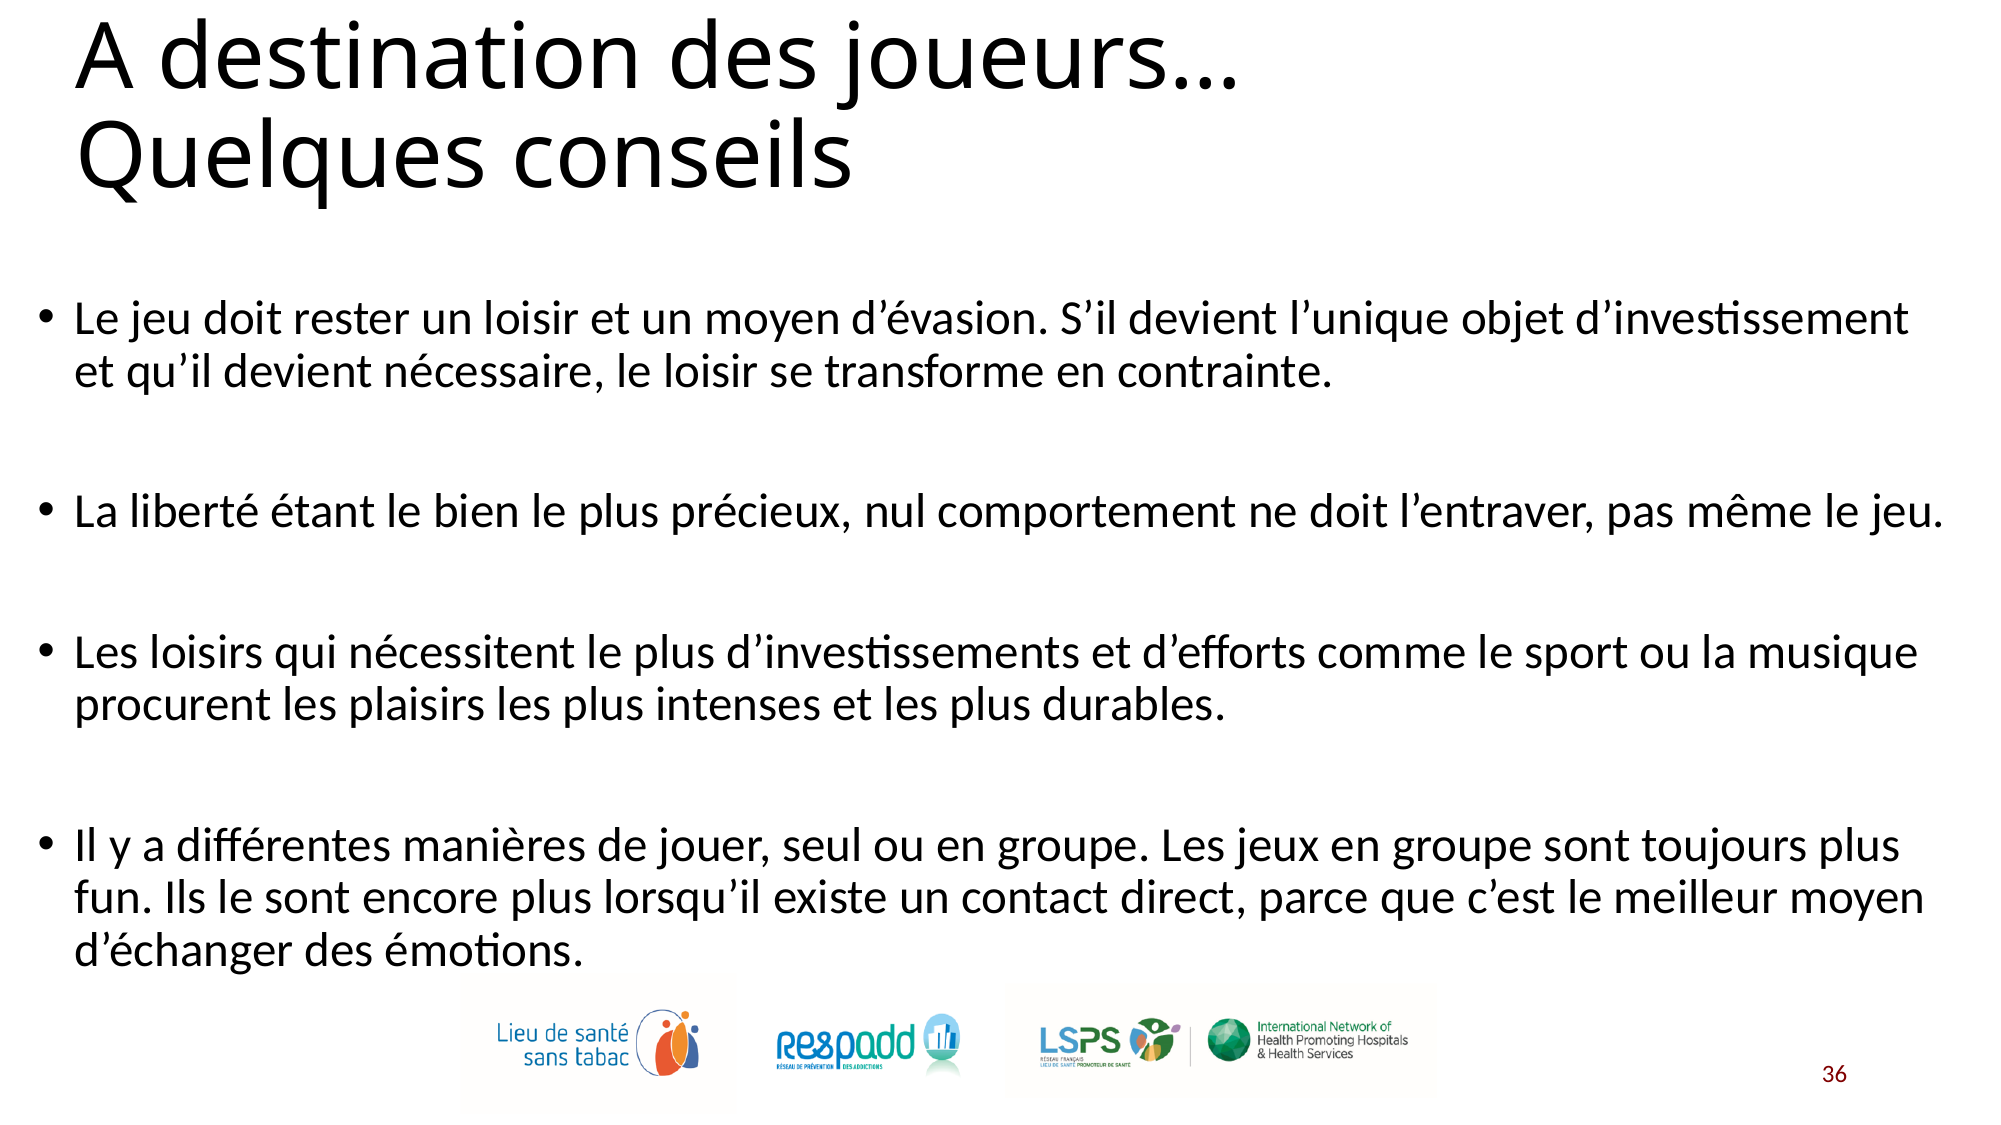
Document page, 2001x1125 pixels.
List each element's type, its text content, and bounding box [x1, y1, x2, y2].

title A destination des joueurs… Quelques conseils [60, 0, 1786, 218]
slide_number 36 [1412, 1042, 1863, 1103]
picture [457, 997, 1437, 1121]
list Le jeu doit rester un loisir et un moyen d’évasion. S’il devient l’unique objet d’investissement et qu’il devient nécessaire, le loisir se transforme en contrainte. La liberté étant le bien le plus précieux, nul comportement ne doit l’entraver, pas même le jeu. Les loisirs qui nécessitent le plus d’investissements et d’efforts comme le sport ou la musique procurent les plaisirs les plus intenses et les plus durables. Il y a différentes manières de jouer, seul ou en groupe. Les jeux en groupe sont toujours plus fun. Ils le sont encore plus lorsqu’il existe un contact direct, parce que c’est le meilleur moyen d’échanger des émotions. [22, 284, 1975, 997]
